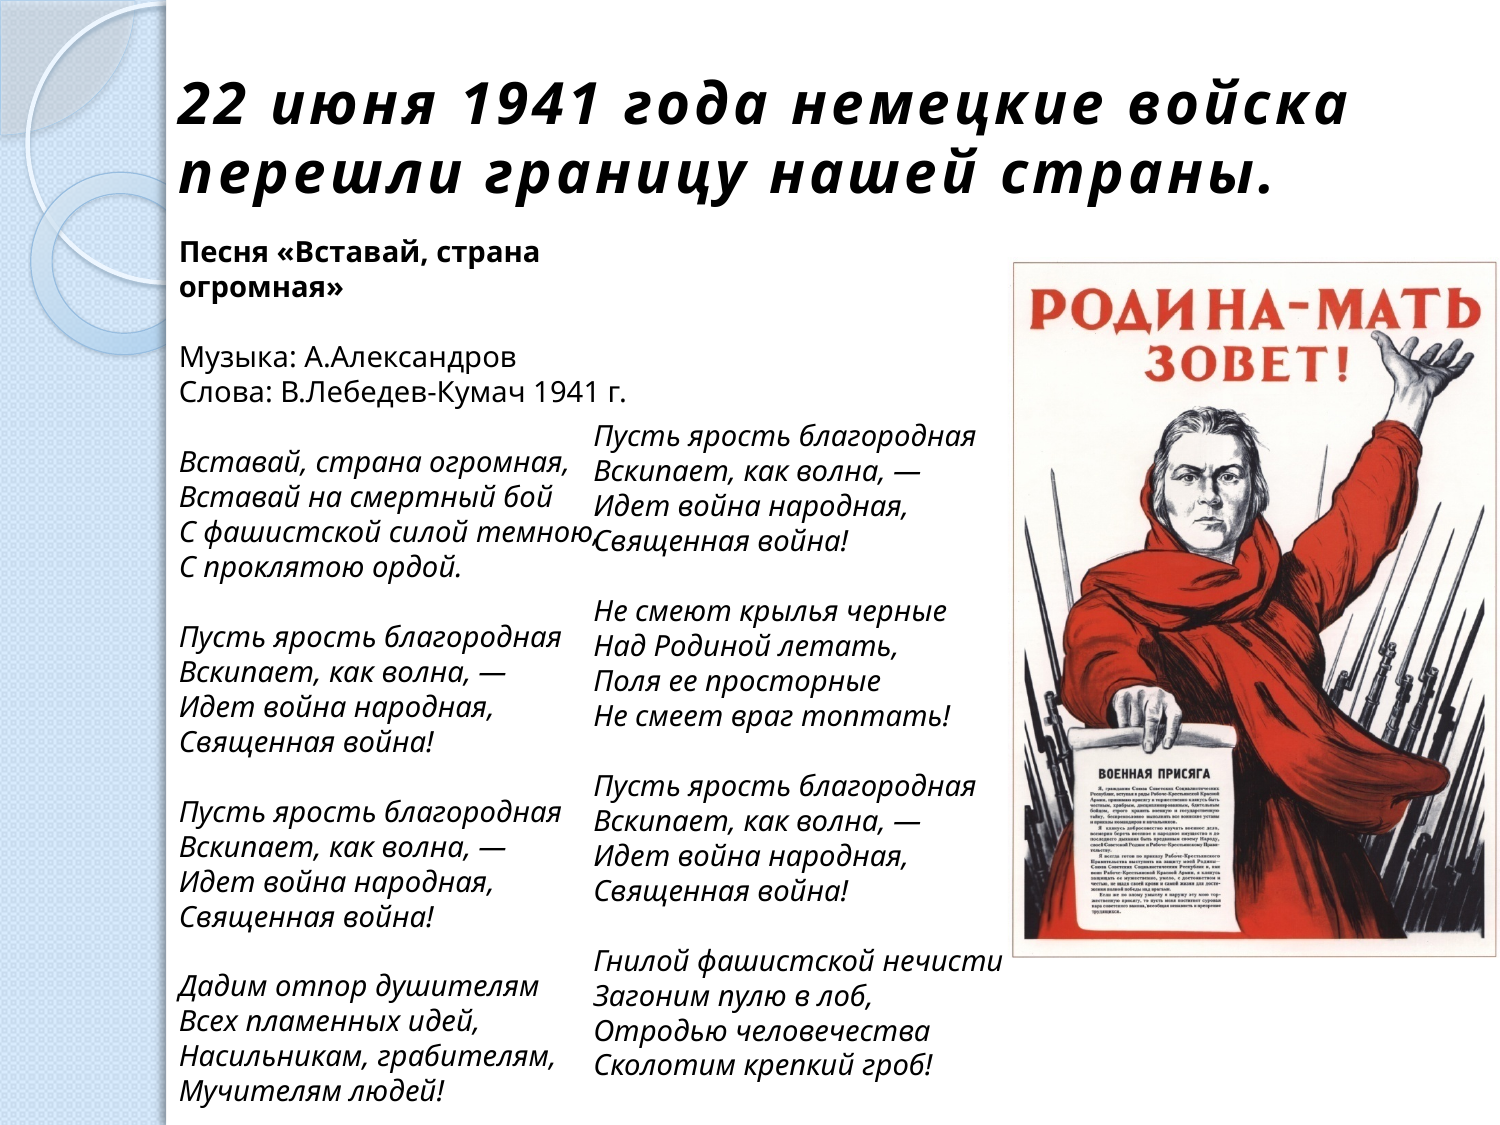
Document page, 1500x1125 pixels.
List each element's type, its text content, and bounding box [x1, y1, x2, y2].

text_box Песня «Вставай, страна огромная» Музыка: А.Александров Слова: В.Лебедев-Кумач 1941 г. Вставай, страна огромная, Вставай на смертный бой С фашистской силой темною, С проклятою ордой. Пусть ярость благородная Вскипает, как волна, — Идет война народная, Священная война! Пусть ярость благородная Вскипает, как волна, — Идет война народная, Священная война! Дадим отпор душителям Всех пламенных идей, Насильникам, грабителям, Мучителям людей! [164, 226, 668, 1115]
picture [1007, 257, 1500, 959]
text_box Пусть ярость благородная Вскипает, как волна, — Идет война народная, Священная война! Не смеют крылья черные Над Родиной летать, Поля ее просторные Не смеет враг топтать! Пусть ярость благородная Вскипает, как волна, — Идет война народная, Священная война! Гнилой фашистской нечисти Загоним пулю в лоб, Отродью человечества Сколотим крепкий гроб! [578, 410, 1027, 1090]
title 22 июня 1941 года немецкие войска перешли границу нашей страны. [164, 23, 1407, 248]
